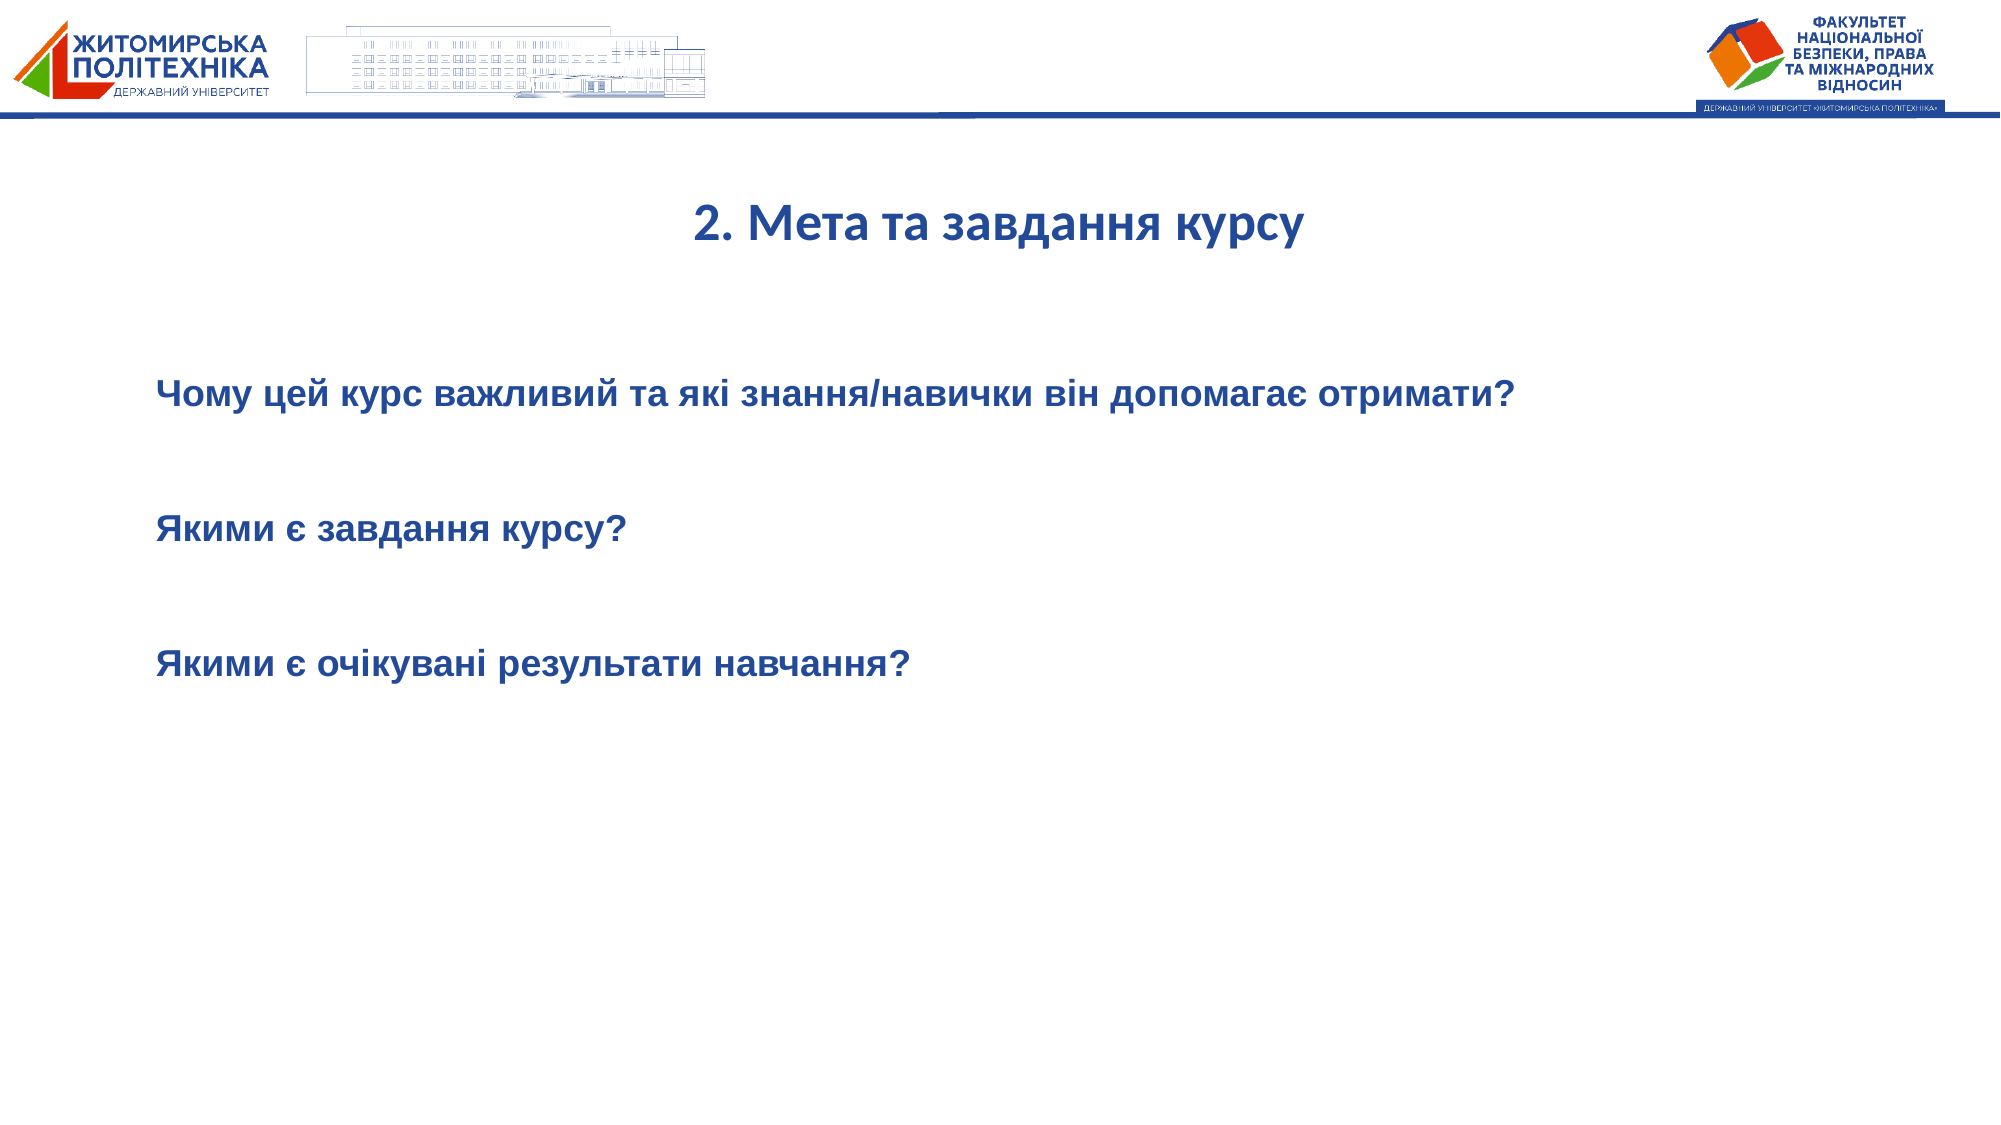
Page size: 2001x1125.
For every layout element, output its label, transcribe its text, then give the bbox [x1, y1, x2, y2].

picture [1696, 14, 1945, 116]
text_box 2. Мета та завдання курсу [678, 146, 1322, 259]
text_box Чому цей курс важливий та які знання/навички він допомагає отримати? Якими є завдання курсу? Якими є очікувані результати навчання? [141, 361, 1887, 692]
picture [306, 26, 705, 98]
picture [13, 20, 269, 99]
